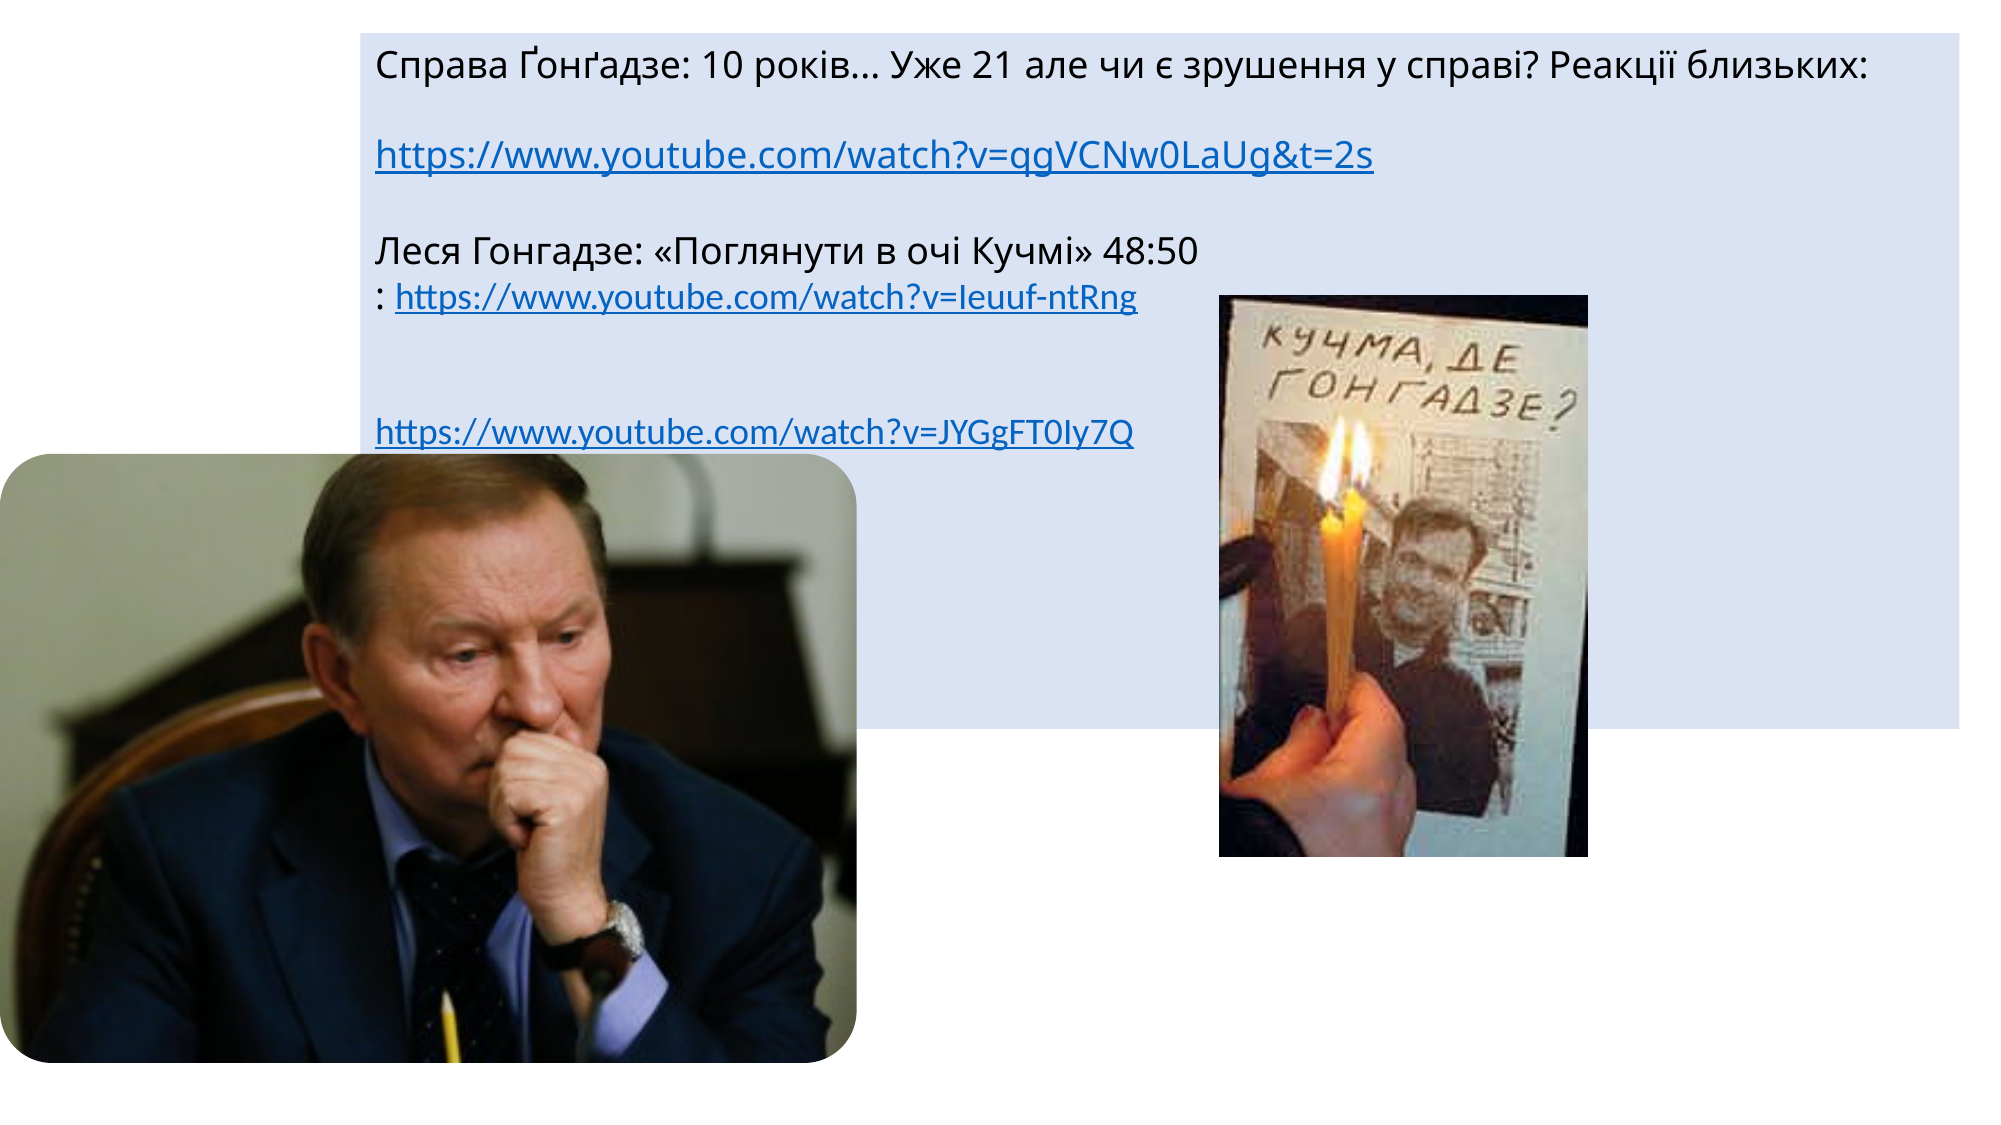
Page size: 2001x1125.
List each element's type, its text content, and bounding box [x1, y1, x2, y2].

picture [1219, 295, 1588, 857]
text_box Справа Ґонґадзе: 10 років... Уже 21 але чи є зрушення у справі? Реакції близьких: https://www.youtube.com/watch?v=qgVCNw0LaUg&t=2s Леся Гонгадзе: «Поглянути в очі Кучмі» 48:50 : https://www.youtube.com/watch?v=Ieuuf-ntRng https://www.youtube.com/watch?v=JYGgFT0Iy7Q [360, 33, 1960, 729]
picture [0, 453, 857, 1063]
